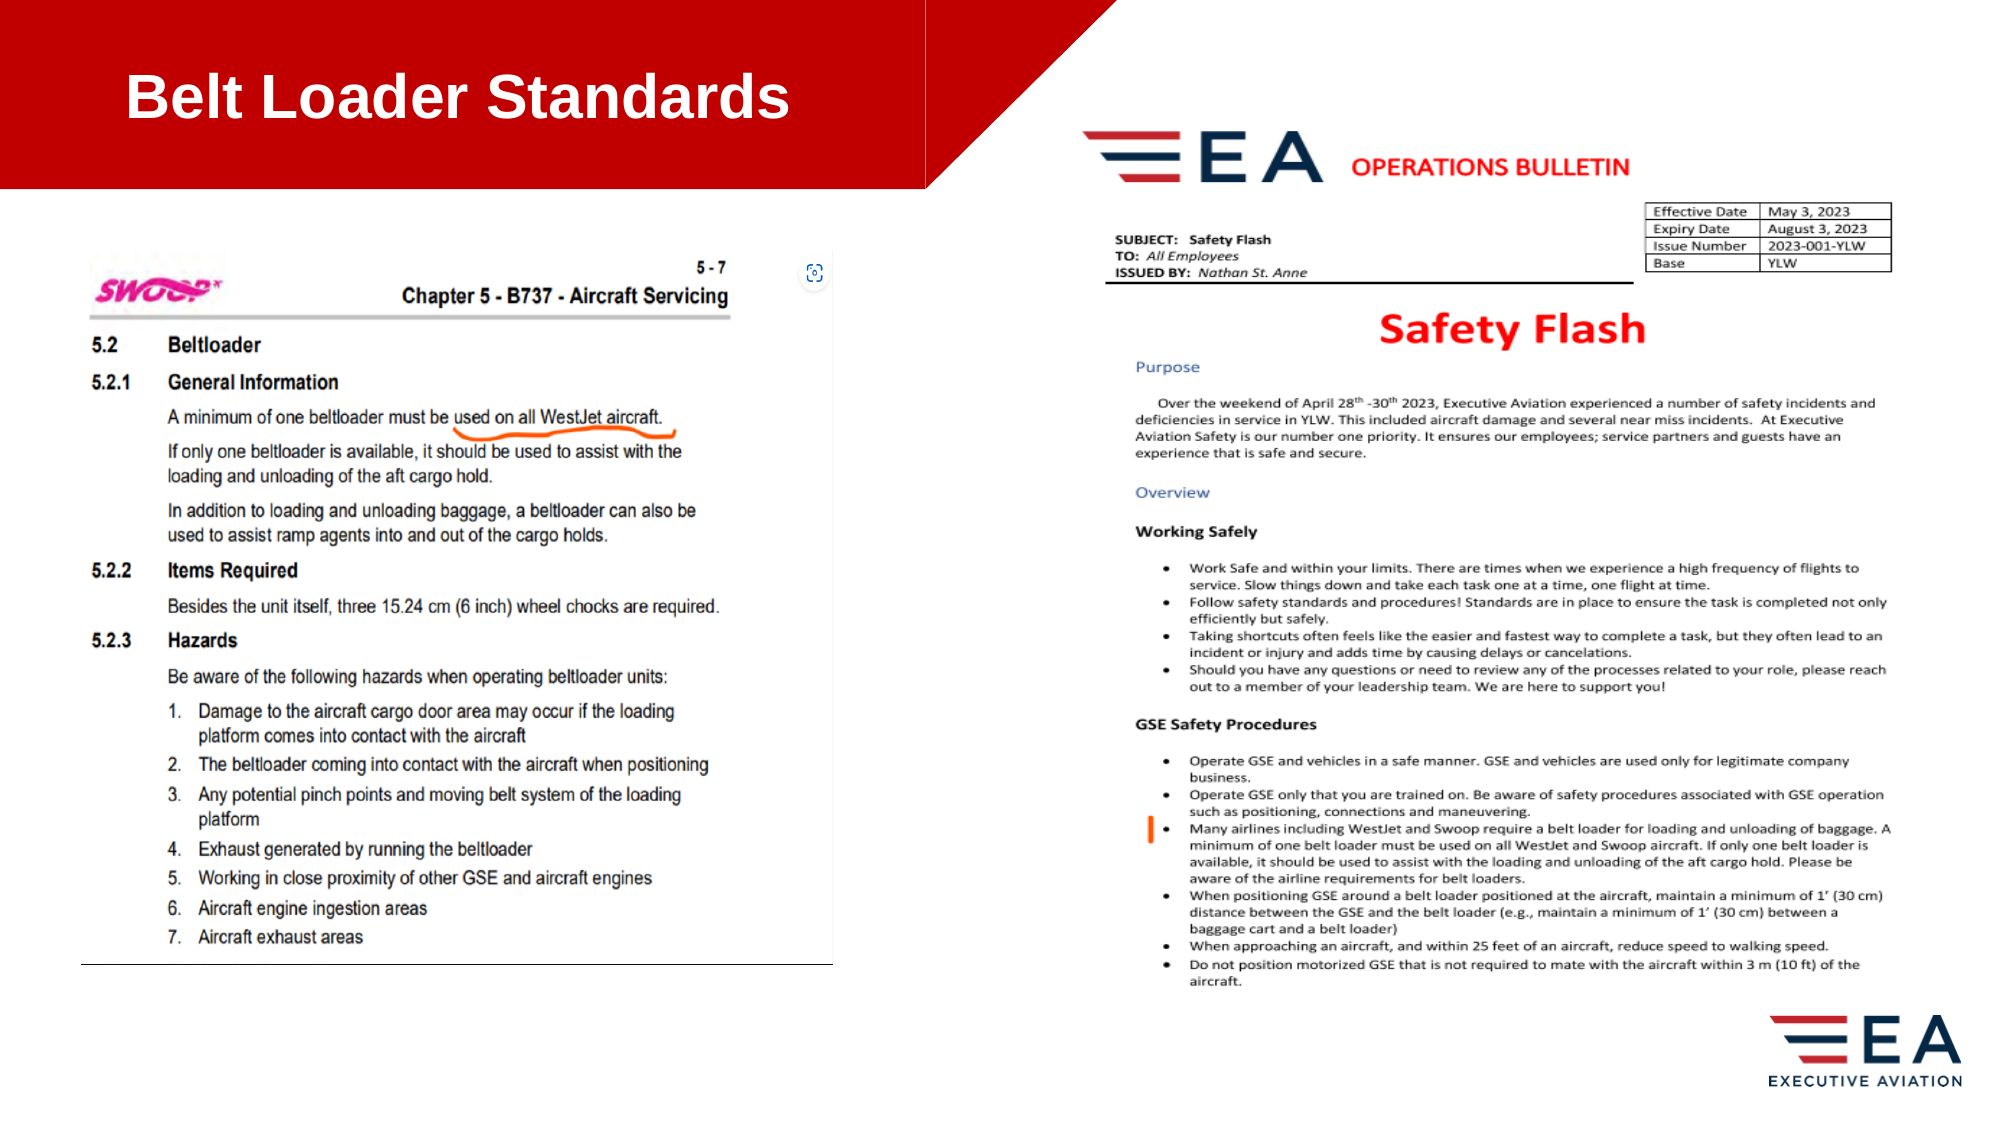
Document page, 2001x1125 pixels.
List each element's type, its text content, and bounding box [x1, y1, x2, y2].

picture [1034, 111, 1937, 1013]
picture [1769, 1015, 1962, 1087]
list Belt Loader Standards [110, 57, 953, 133]
picture [81, 251, 833, 965]
